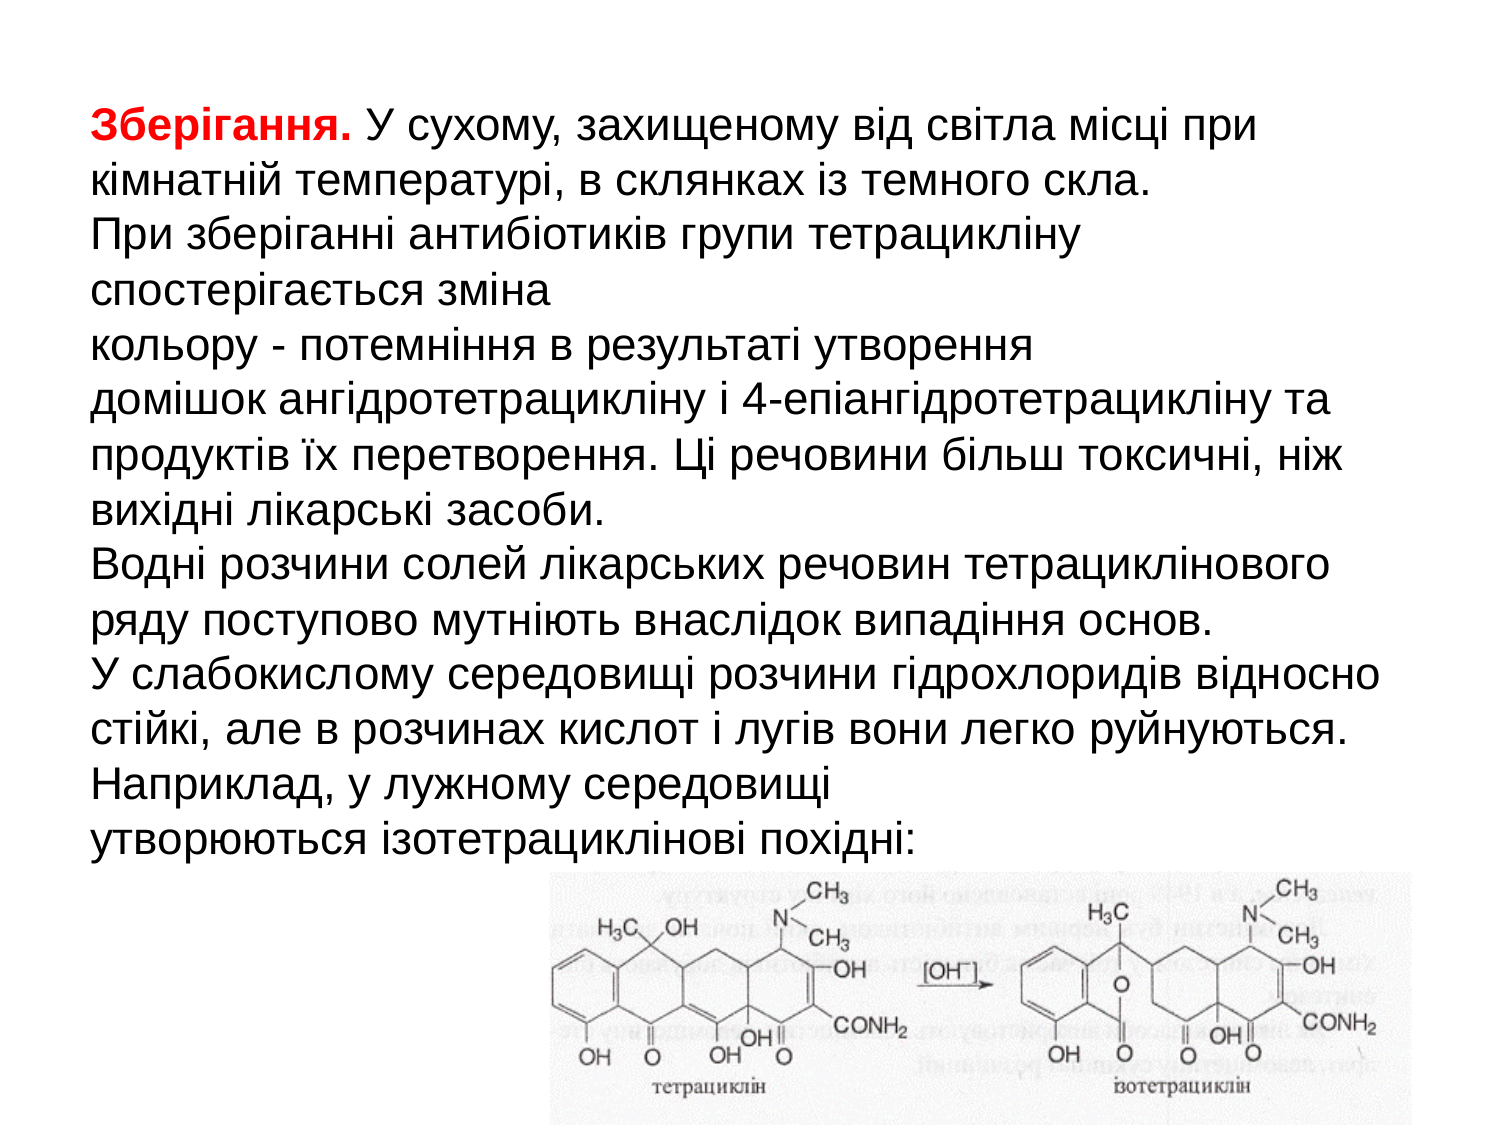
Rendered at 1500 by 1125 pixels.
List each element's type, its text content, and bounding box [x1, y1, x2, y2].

picture [548, 870, 1412, 1125]
title Зберігання. У сухому, захищеному від світла місці при кімнатній температурі, в склянках із темного скла. При зберіганні антибіотиків групи тетрацикліну спостерігається зміна кольору - потемніння в результаті утворення домішок ангідротетрацикліну і 4-епіангідротетрацикліну та продуктів їх перетворення. Ці речовини більш токсичні, ніж вихідні лікарські засоби. Водні розчини солей лікарських речовин тетрациклінового ряду поступово мутніють внаслідок випадіння основ. У слабокислому середовищі розчини гідрохлоридів відносно стійкі, але в розчинах кислот і лугів вони легко руйнуються. Наприклад, у лужному середовищі утворюються ізотетрациклінові похідні: [74, 44, 1426, 1024]
